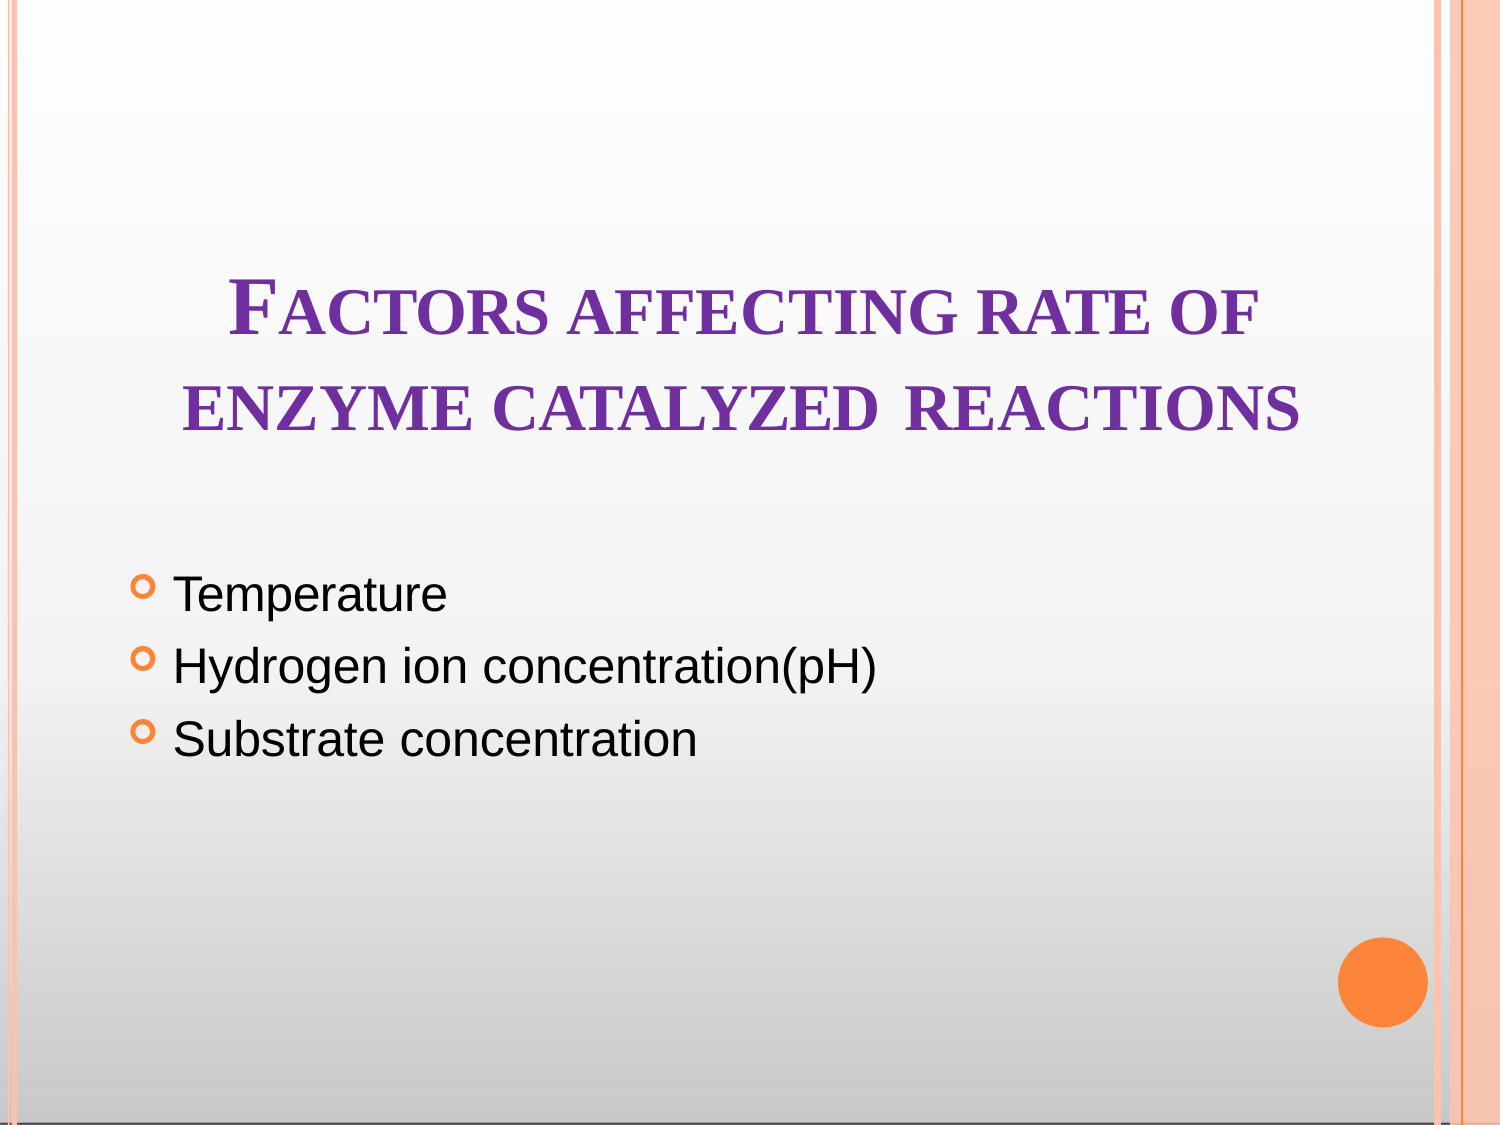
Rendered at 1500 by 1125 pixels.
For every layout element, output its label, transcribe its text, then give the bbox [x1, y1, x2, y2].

picture [18, 0, 1434, 1125]
picture [0, 0, 7, 1125]
title FACTORS AFFECTING RATE OF ENZYME CATALYZED REACTIONS [179, 229, 1319, 445]
picture [1441, 0, 1449, 1125]
text_box Temperature Hydrogen ion concentration(pH) Substrate concentration [125, 546, 883, 767]
